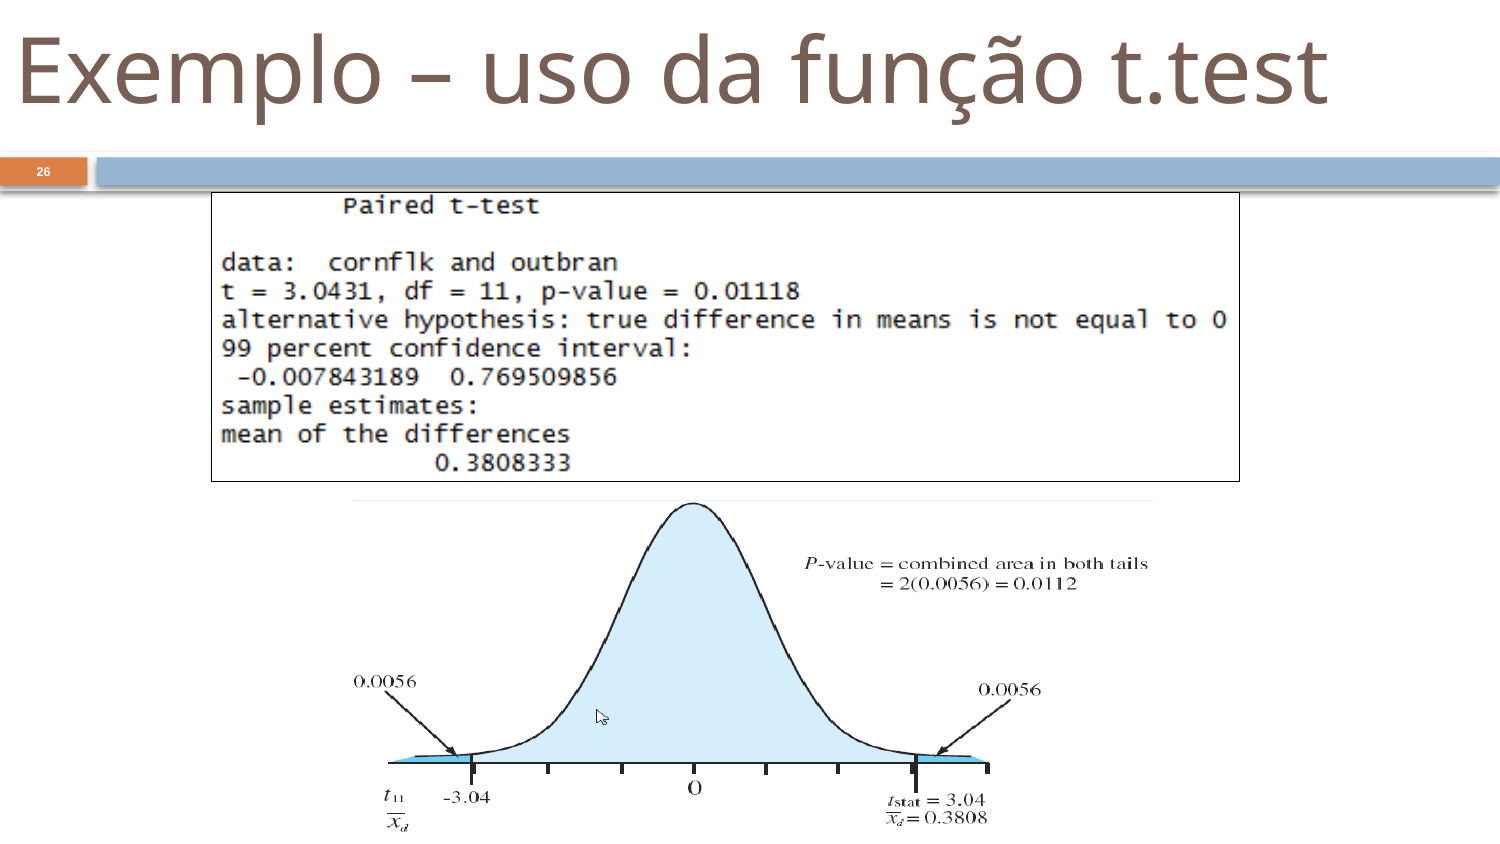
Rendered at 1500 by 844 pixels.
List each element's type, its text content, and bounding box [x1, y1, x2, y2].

title Exemplo – uso da função t.test [0, 0, 1500, 138]
picture [212, 193, 1239, 482]
slide_number 26 [0, 156, 88, 187]
picture [349, 500, 1159, 836]
